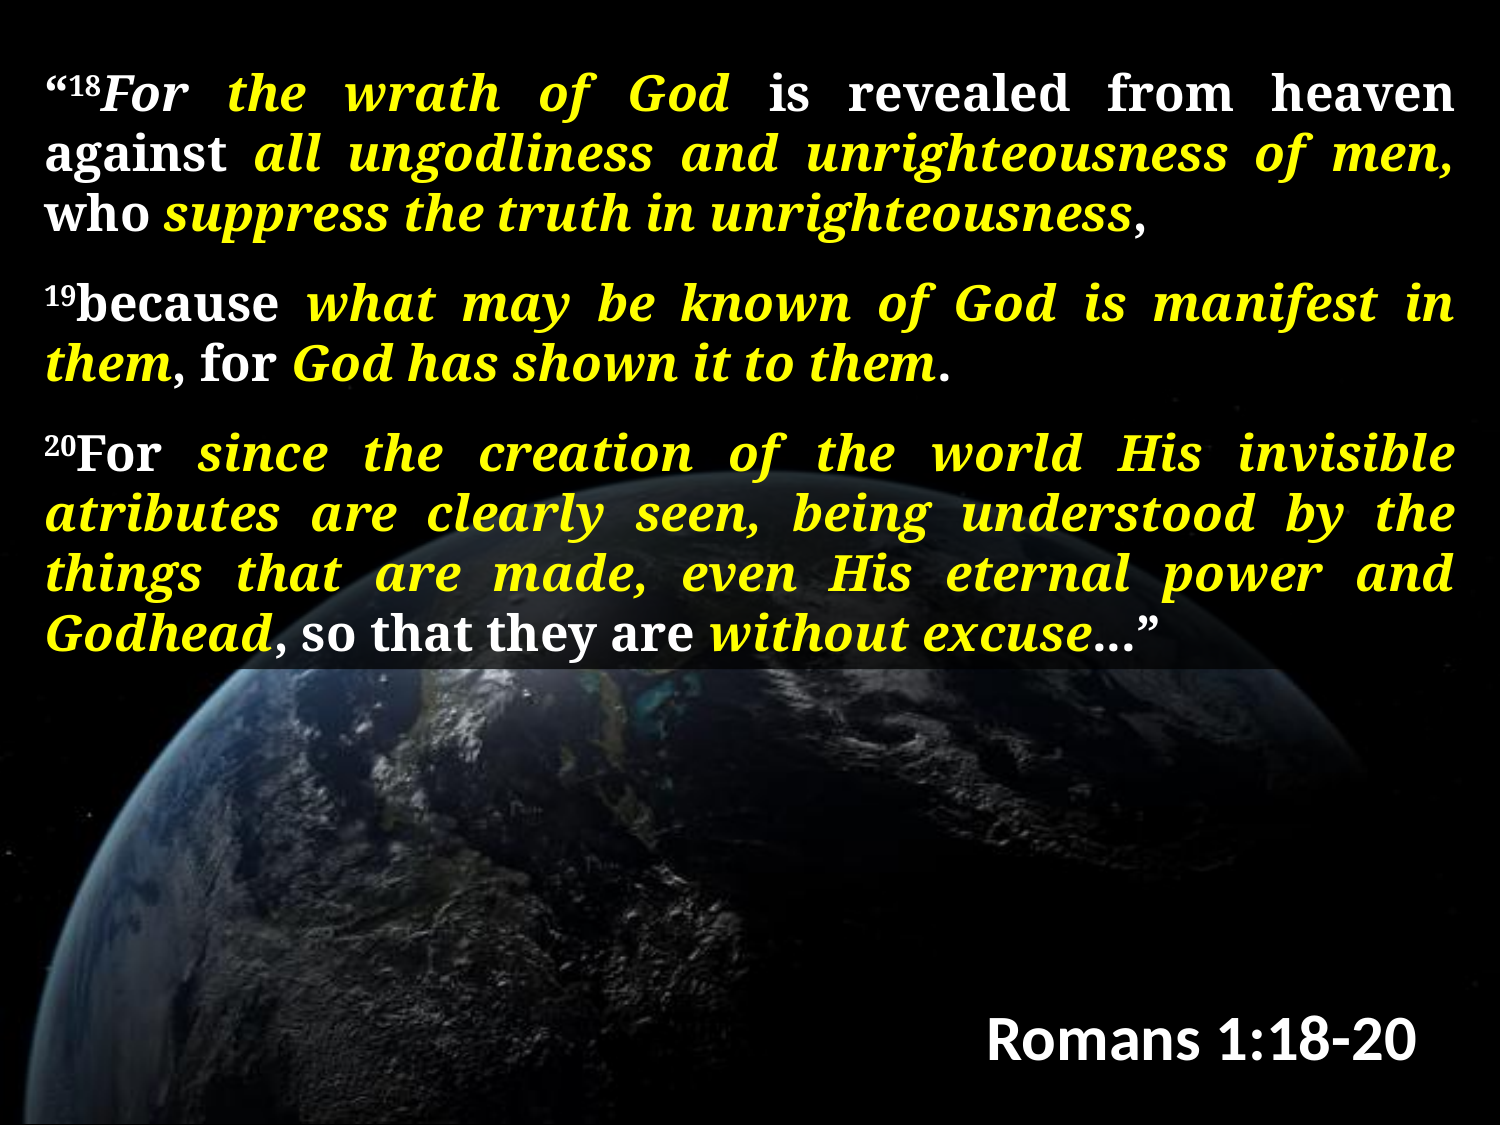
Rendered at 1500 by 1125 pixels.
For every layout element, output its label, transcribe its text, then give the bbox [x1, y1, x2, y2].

picture [0, 373, 1500, 1124]
text_box “18For the wrath of God is revealed from heaven against all ungodliness and unrighteousness of men, who suppress the truth in unrighteousness, 19because what may be known of God is manifest in them, for God has shown it to them. 20For since the creation of the world His invisible atributes are clearly seen, being understood by the things that are made, even His eternal power and Godhead, so that they are without excuse...” [29, 54, 1471, 372]
